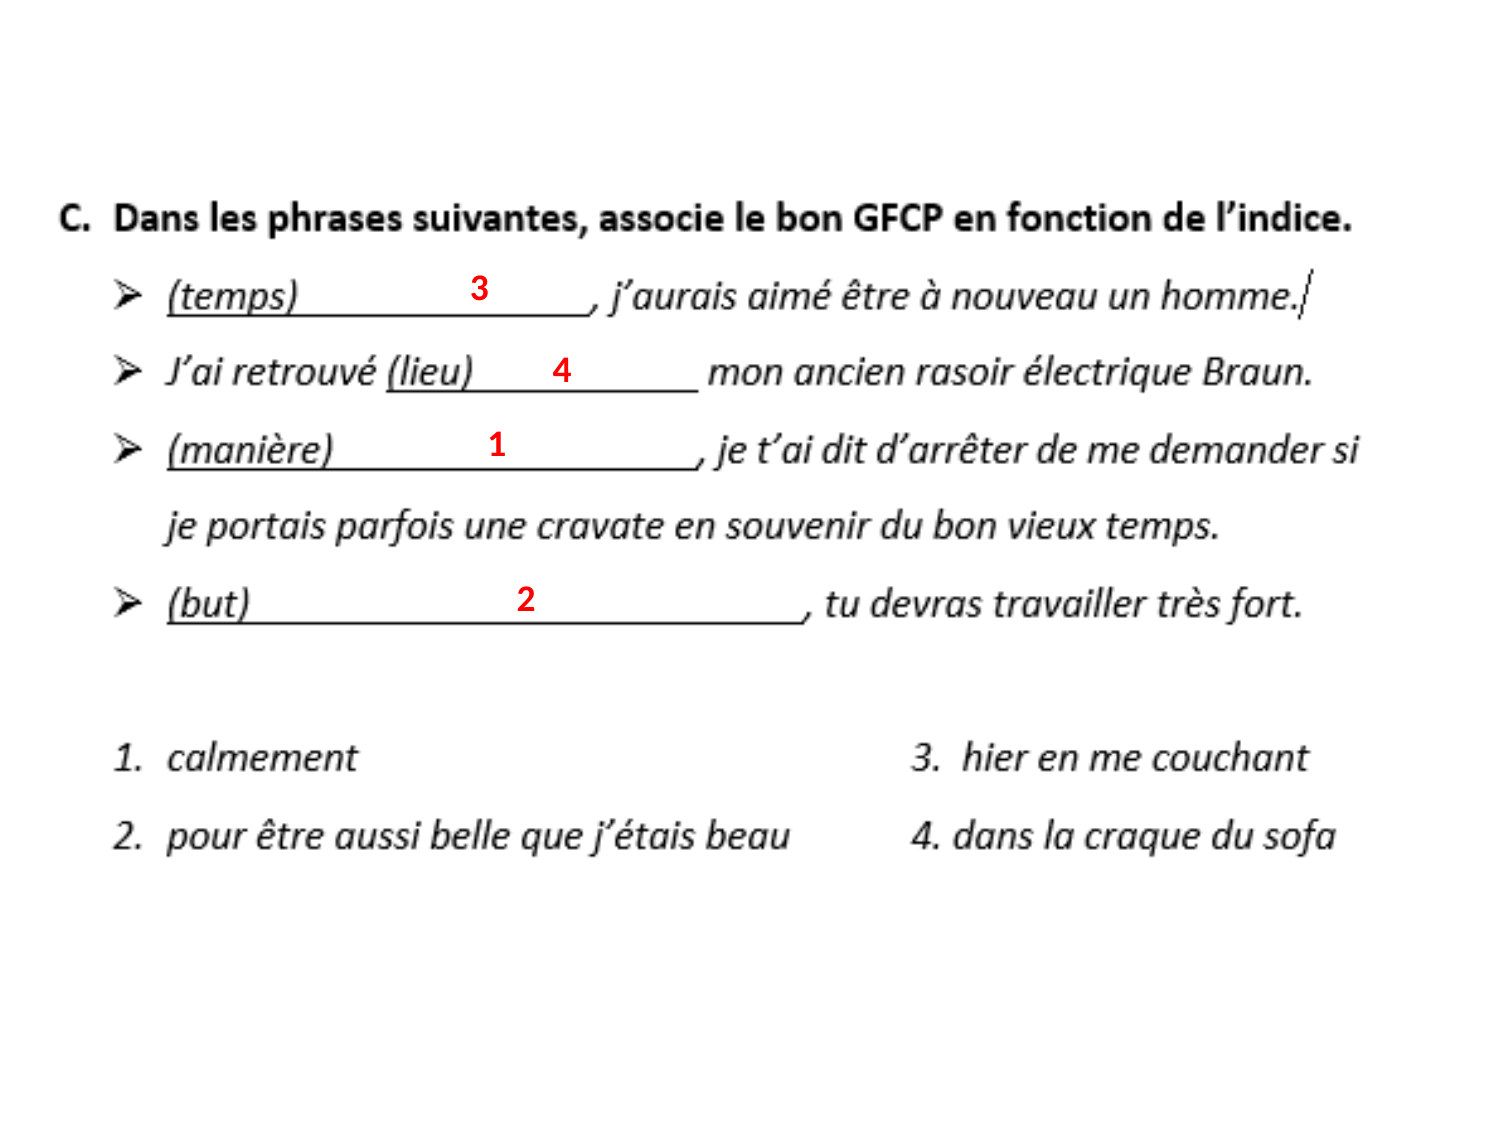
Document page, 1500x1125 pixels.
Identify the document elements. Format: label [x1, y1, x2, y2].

picture [29, 184, 1441, 870]
